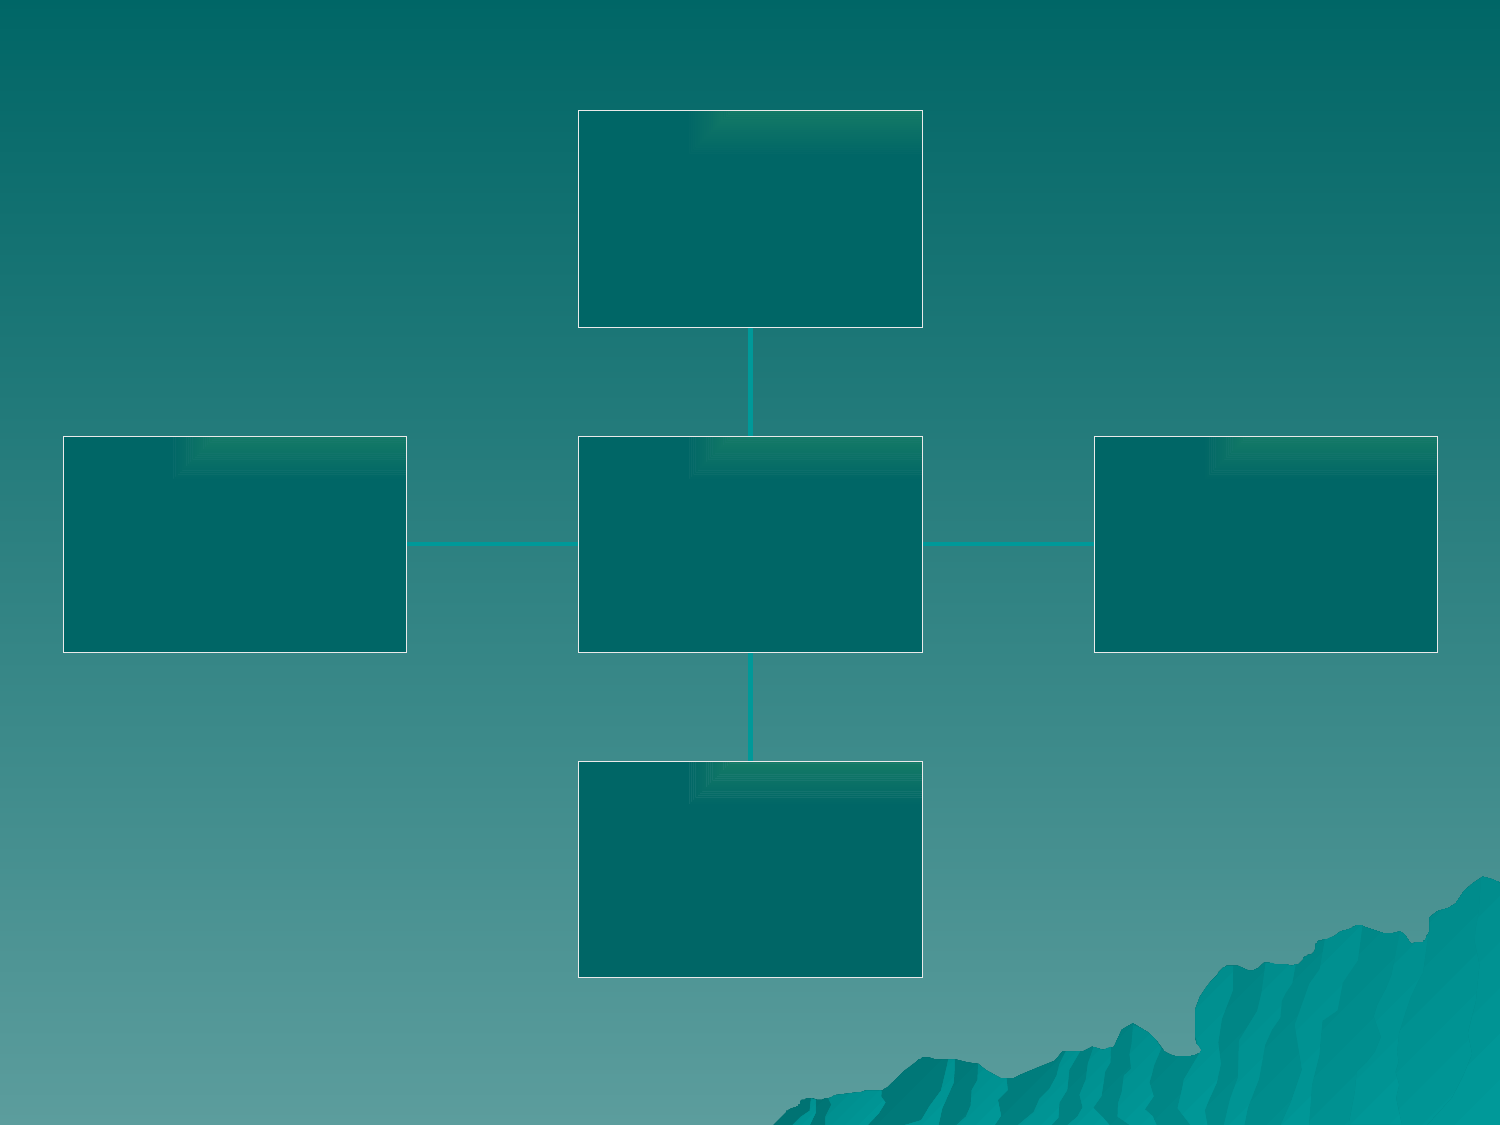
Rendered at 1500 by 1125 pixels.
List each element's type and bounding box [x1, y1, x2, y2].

list [37, 96, 1463, 991]
